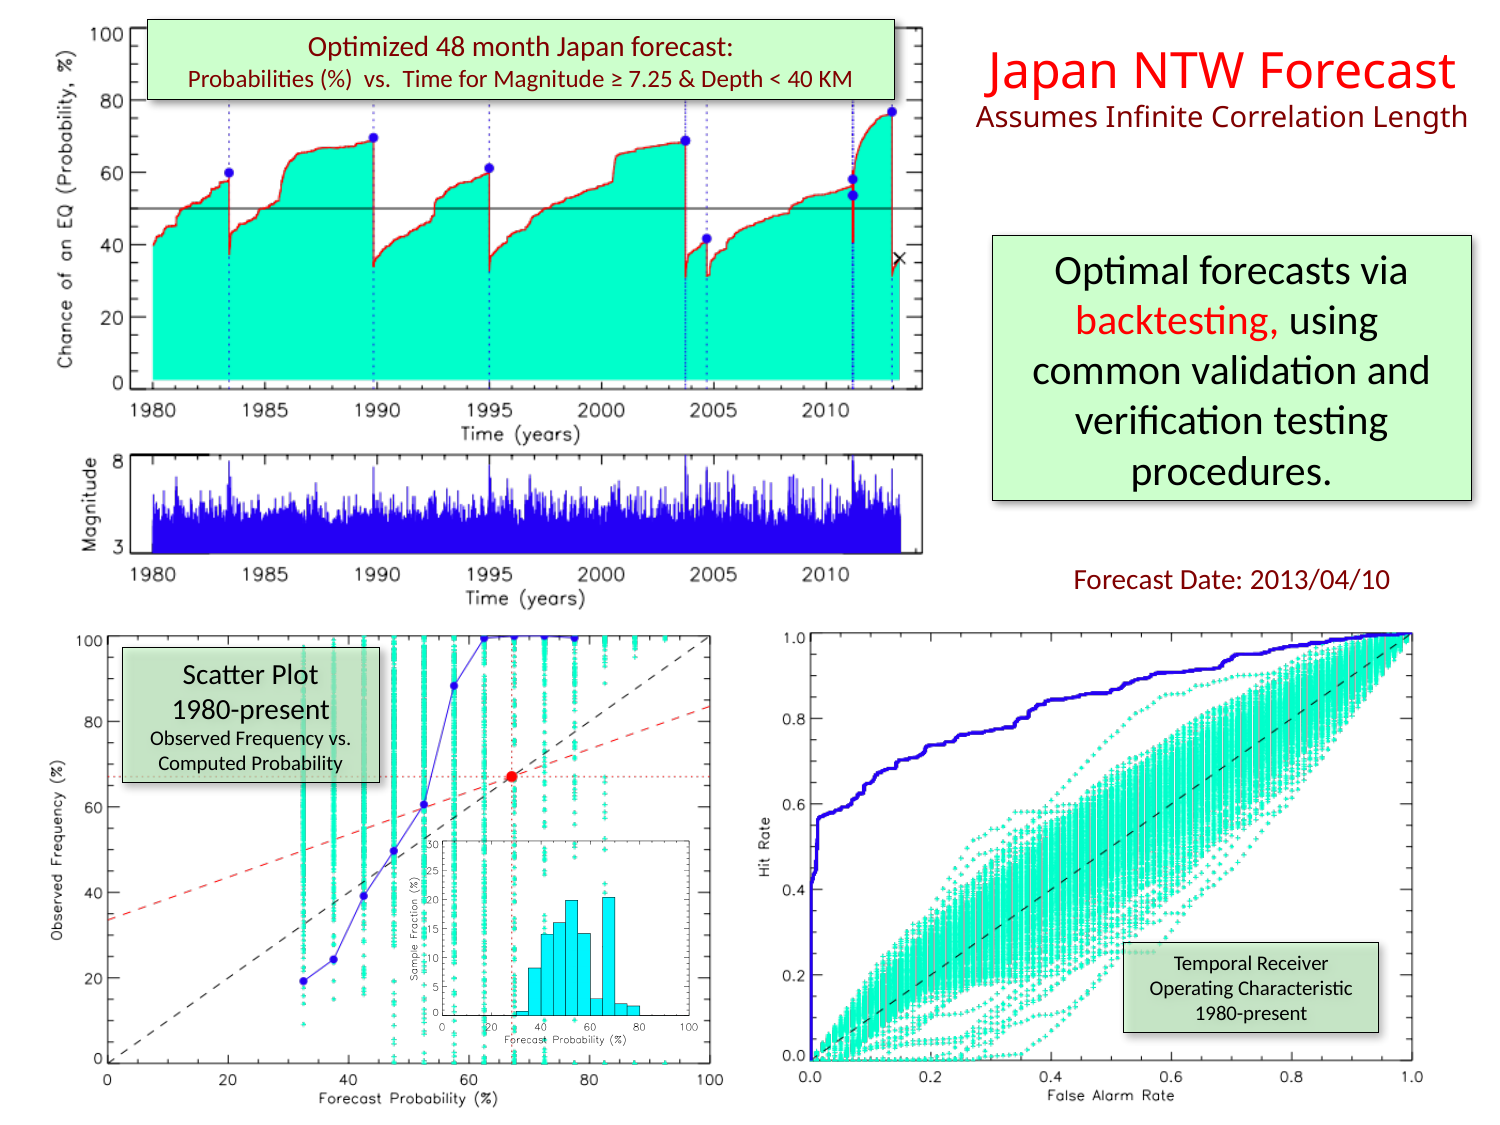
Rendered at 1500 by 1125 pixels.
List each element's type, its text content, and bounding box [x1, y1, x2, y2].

picture [8, 0, 1453, 1125]
text_box Optimal forecasts via backtesting, using common validation and verification testing procedures. [992, 235, 1472, 501]
text_box Forecast Date: 2013/04/10 [1014, 552, 1450, 603]
text_box Japan NTW Forecast Assumes Infinite Correlation Length [965, 31, 1500, 141]
